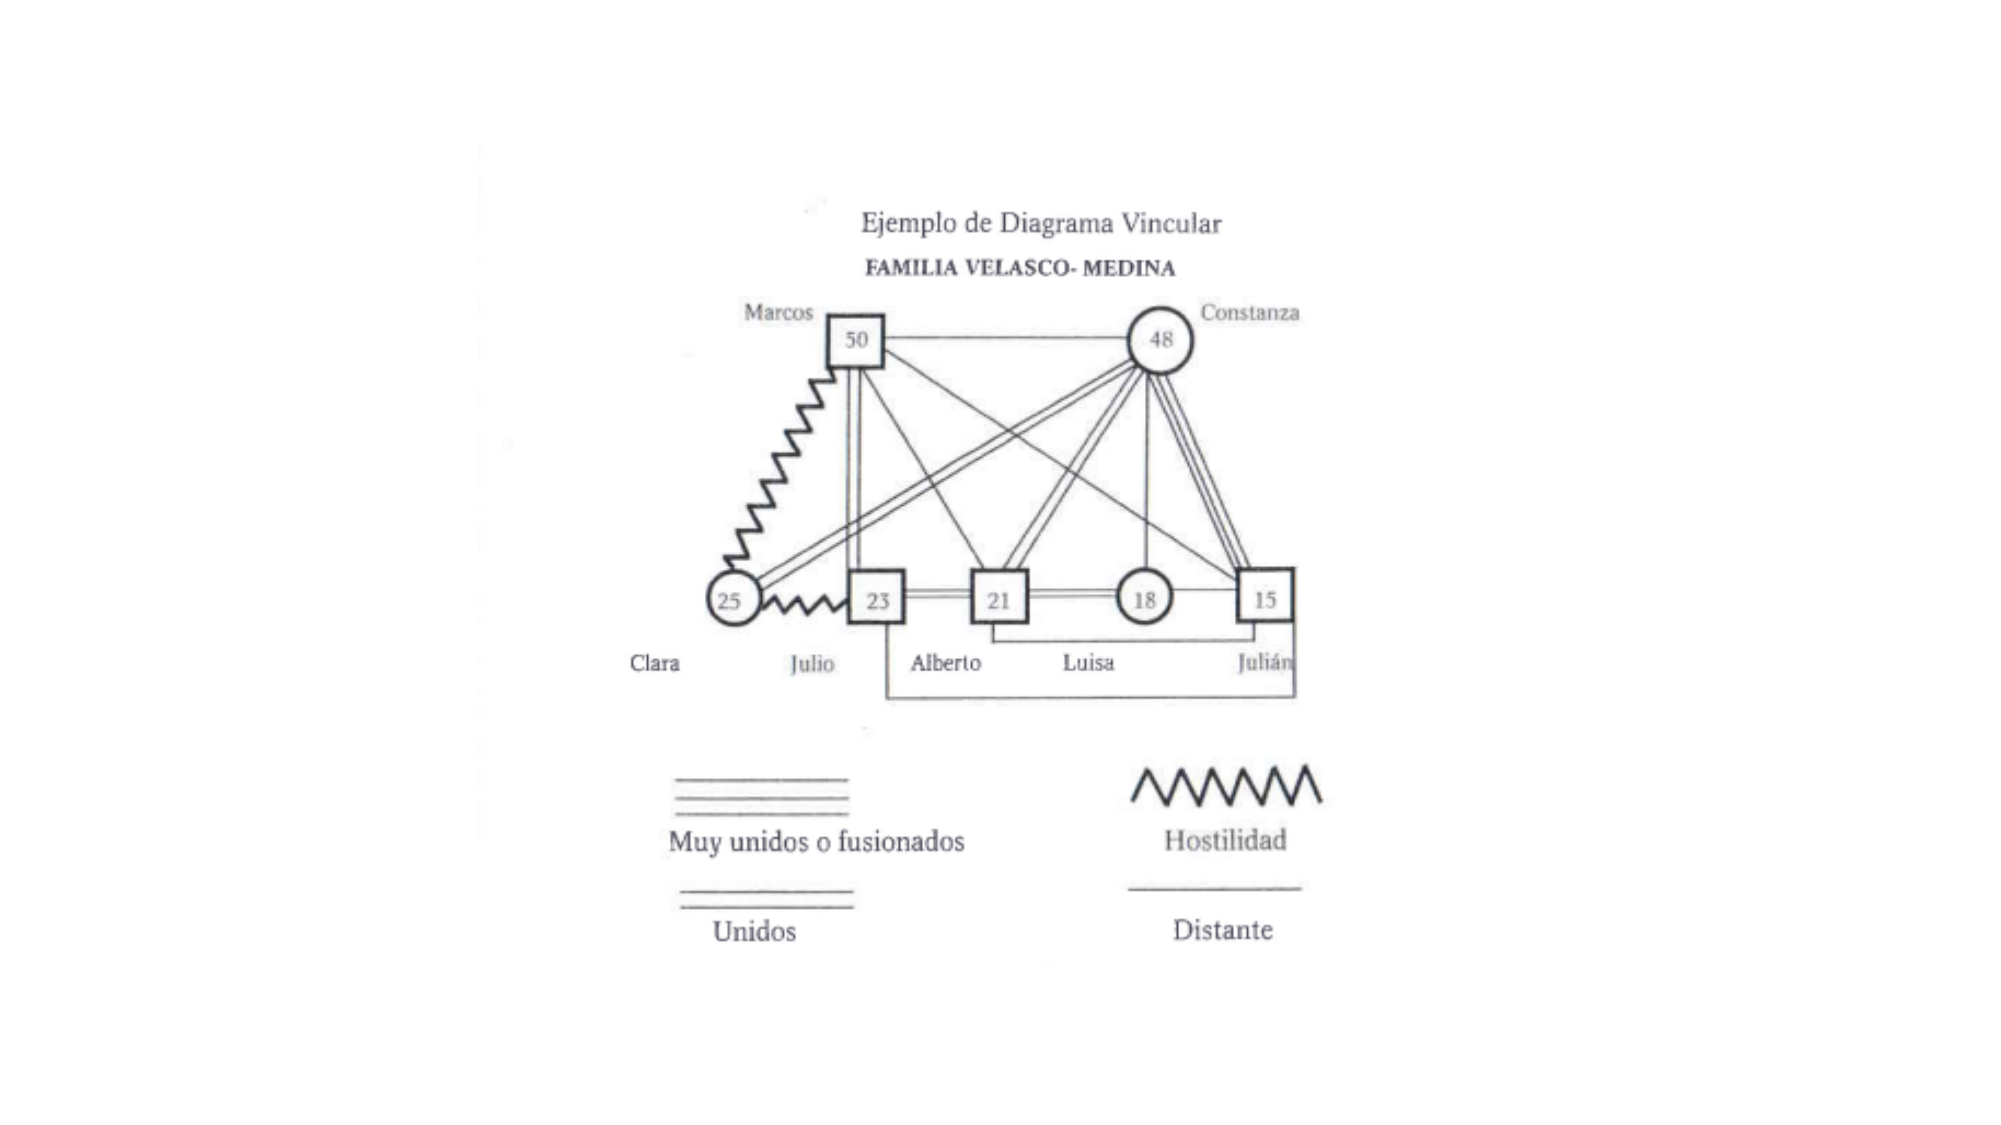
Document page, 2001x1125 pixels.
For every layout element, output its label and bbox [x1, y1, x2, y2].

picture [478, 139, 1581, 966]
